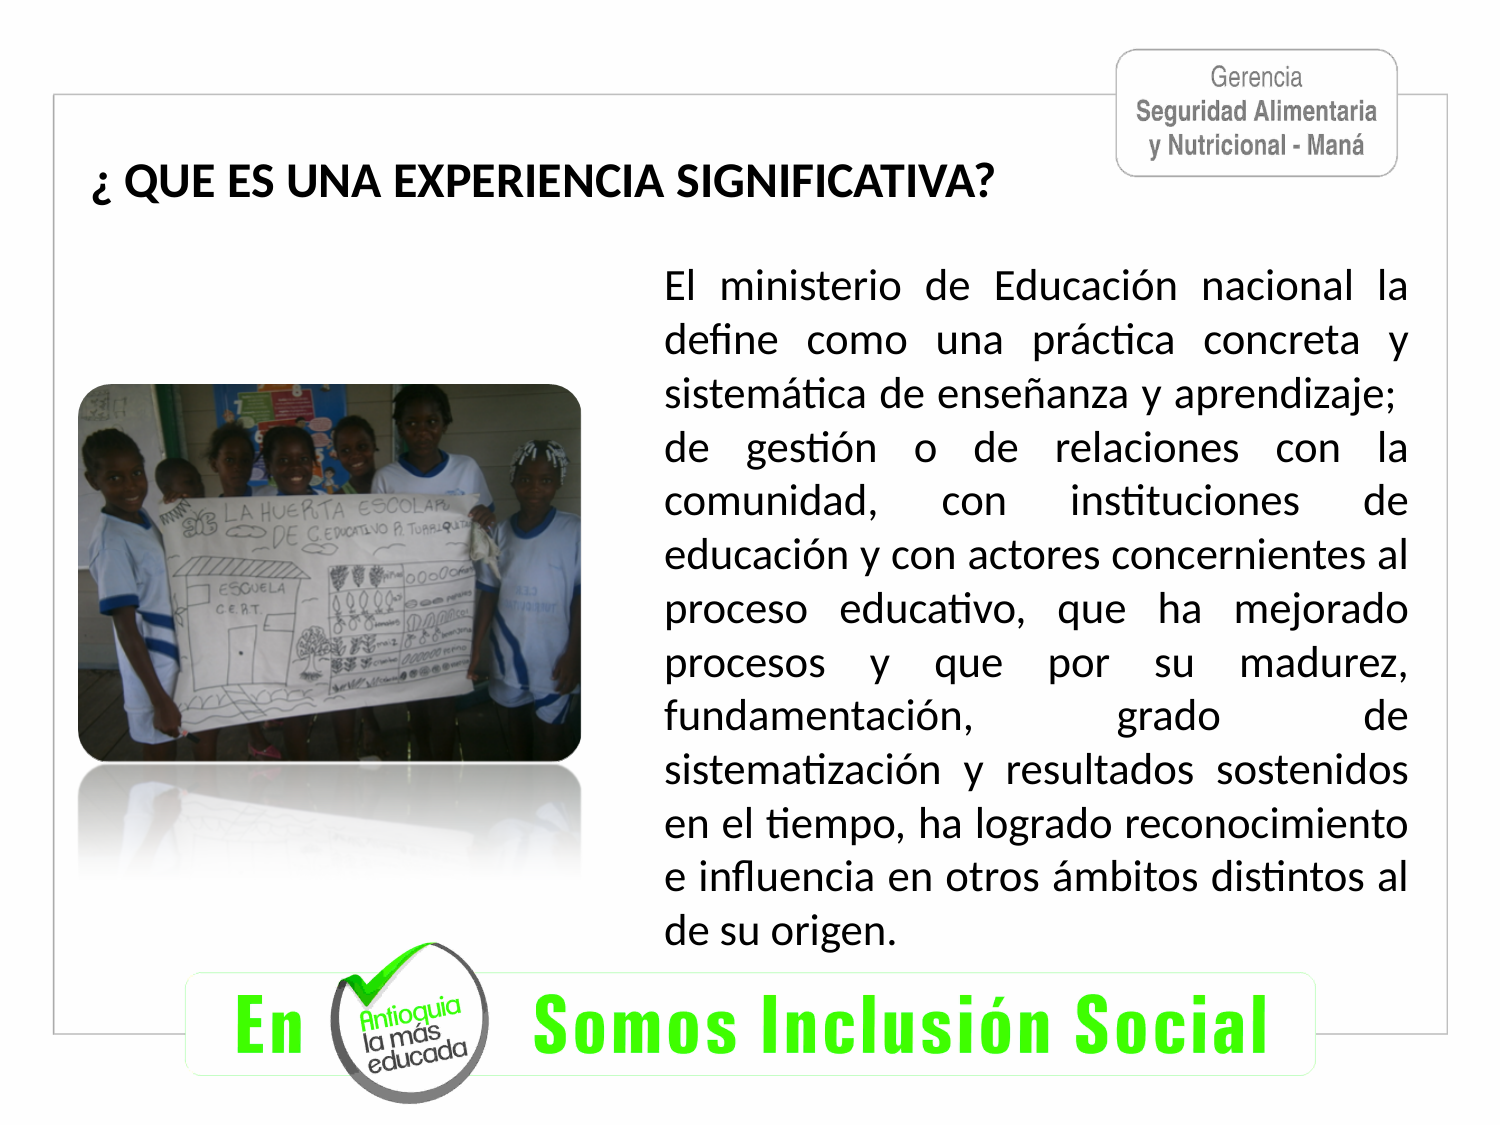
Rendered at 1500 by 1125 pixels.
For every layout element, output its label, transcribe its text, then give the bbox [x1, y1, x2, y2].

title ¿ QUE ES UNA EXPERIENCIA SIGNIFICATIVA? [75, 60, 1111, 276]
picture [0, 0, 1500, 1125]
list El ministerio de Educación nacional la define como una práctica concreta y sistemática de enseñanza y aprendizaje; de gestión o de relaciones con la comunidad, con instituciones de educación y con actores concernientes al proceso educativo, que ha mejorado procesos y que por su madurez, fundamentación, grado de sistematización y resultados sostenidos en el tiempo, ha logrado reconocimiento e influencia en otros ámbitos distintos al de su origen. [649, 194, 1425, 968]
